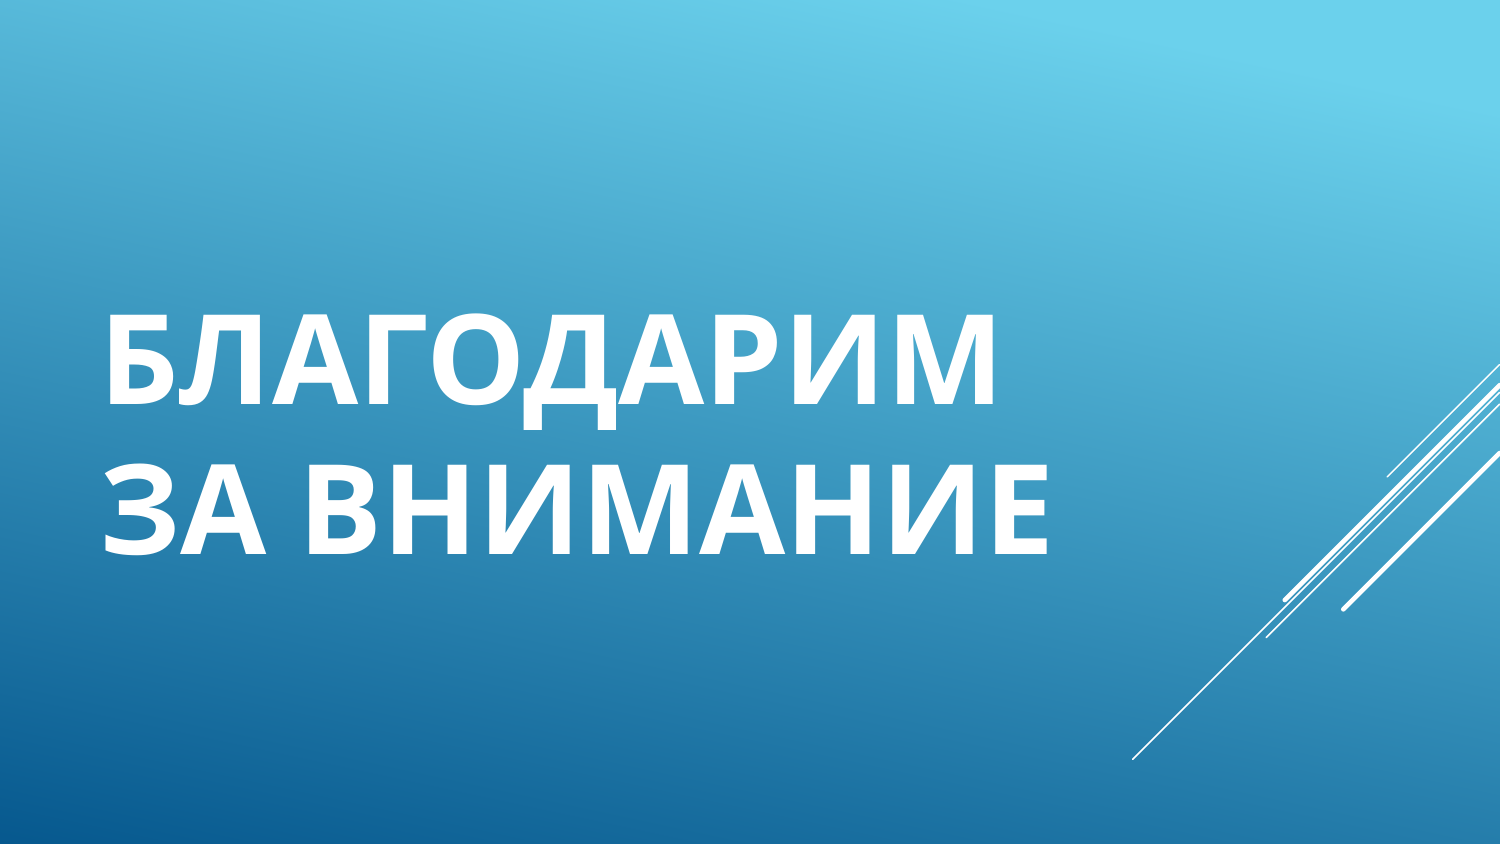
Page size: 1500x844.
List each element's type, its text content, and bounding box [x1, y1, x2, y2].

title БЛАГОДАРИМ ЗА ВНИМАНИЕ [84, 246, 1135, 588]
